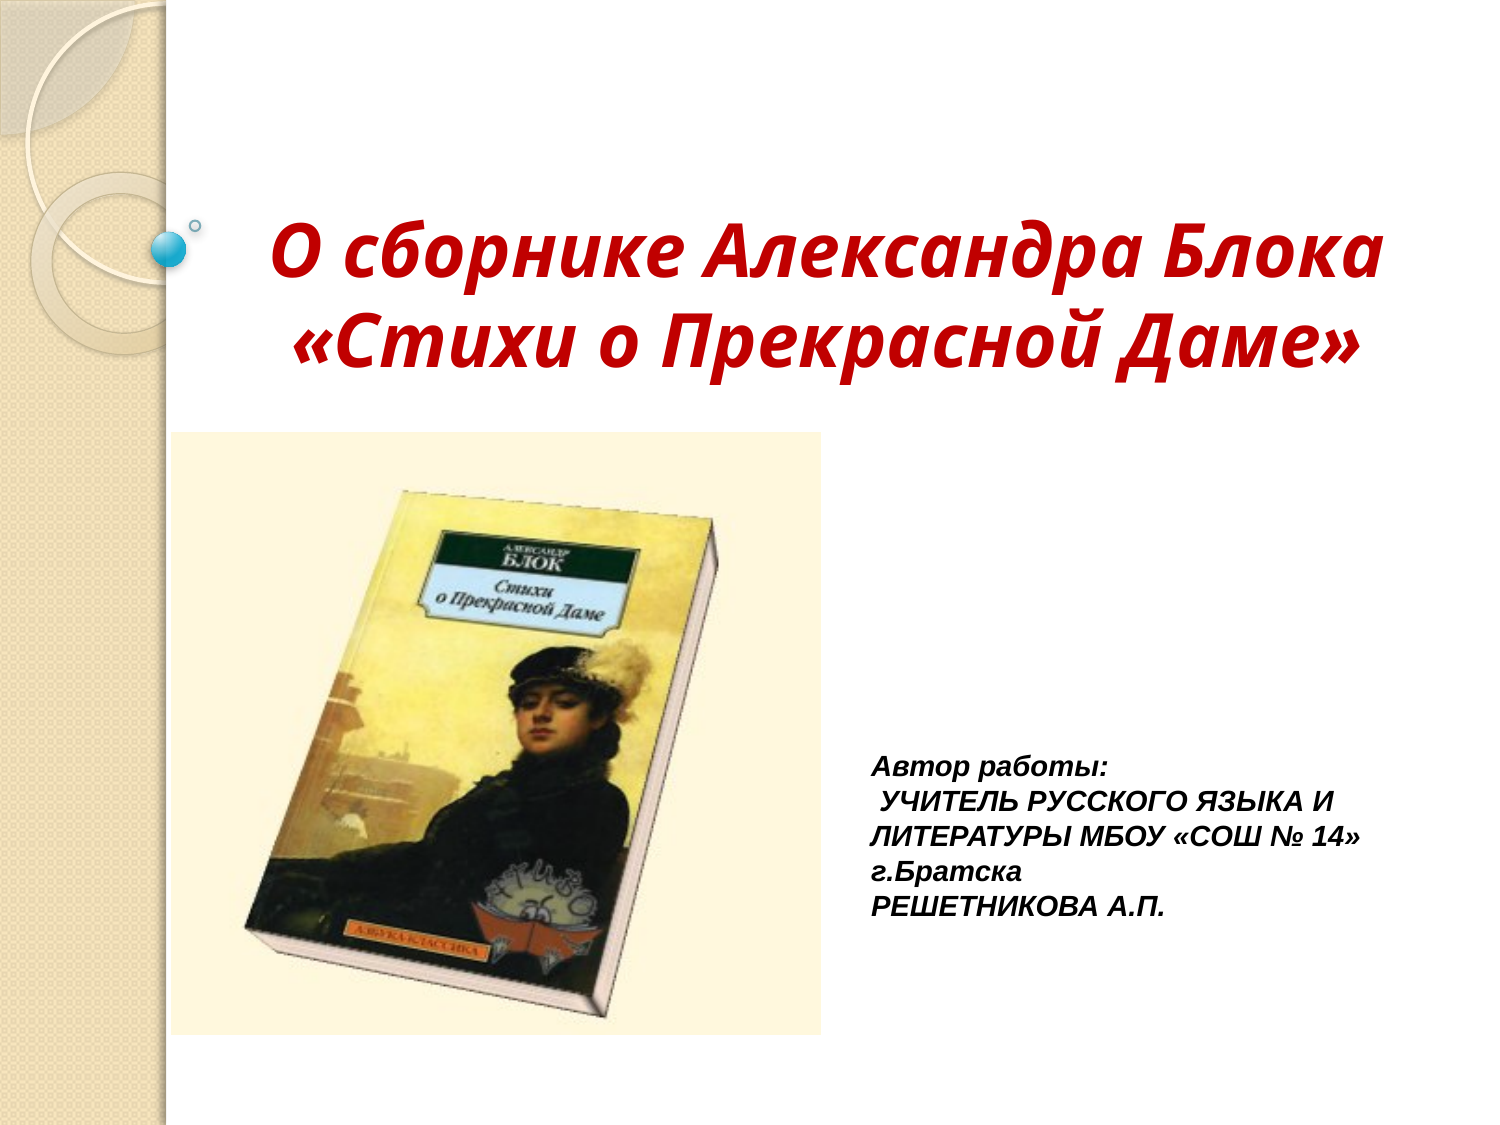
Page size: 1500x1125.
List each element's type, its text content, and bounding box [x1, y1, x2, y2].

text_box Автор работы: УЧИТЕЛЬ РУССКОГО ЯЗЫКА И ЛИТЕРАТУРЫ МБОУ «СОШ № 14» г.Братска РЕШЕТНИКОВА А.П. [856, 739, 1471, 930]
title О сборнике Александра Блока «Стихи о Прекрасной Даме» [155, 196, 1500, 480]
picture [170, 432, 822, 1036]
